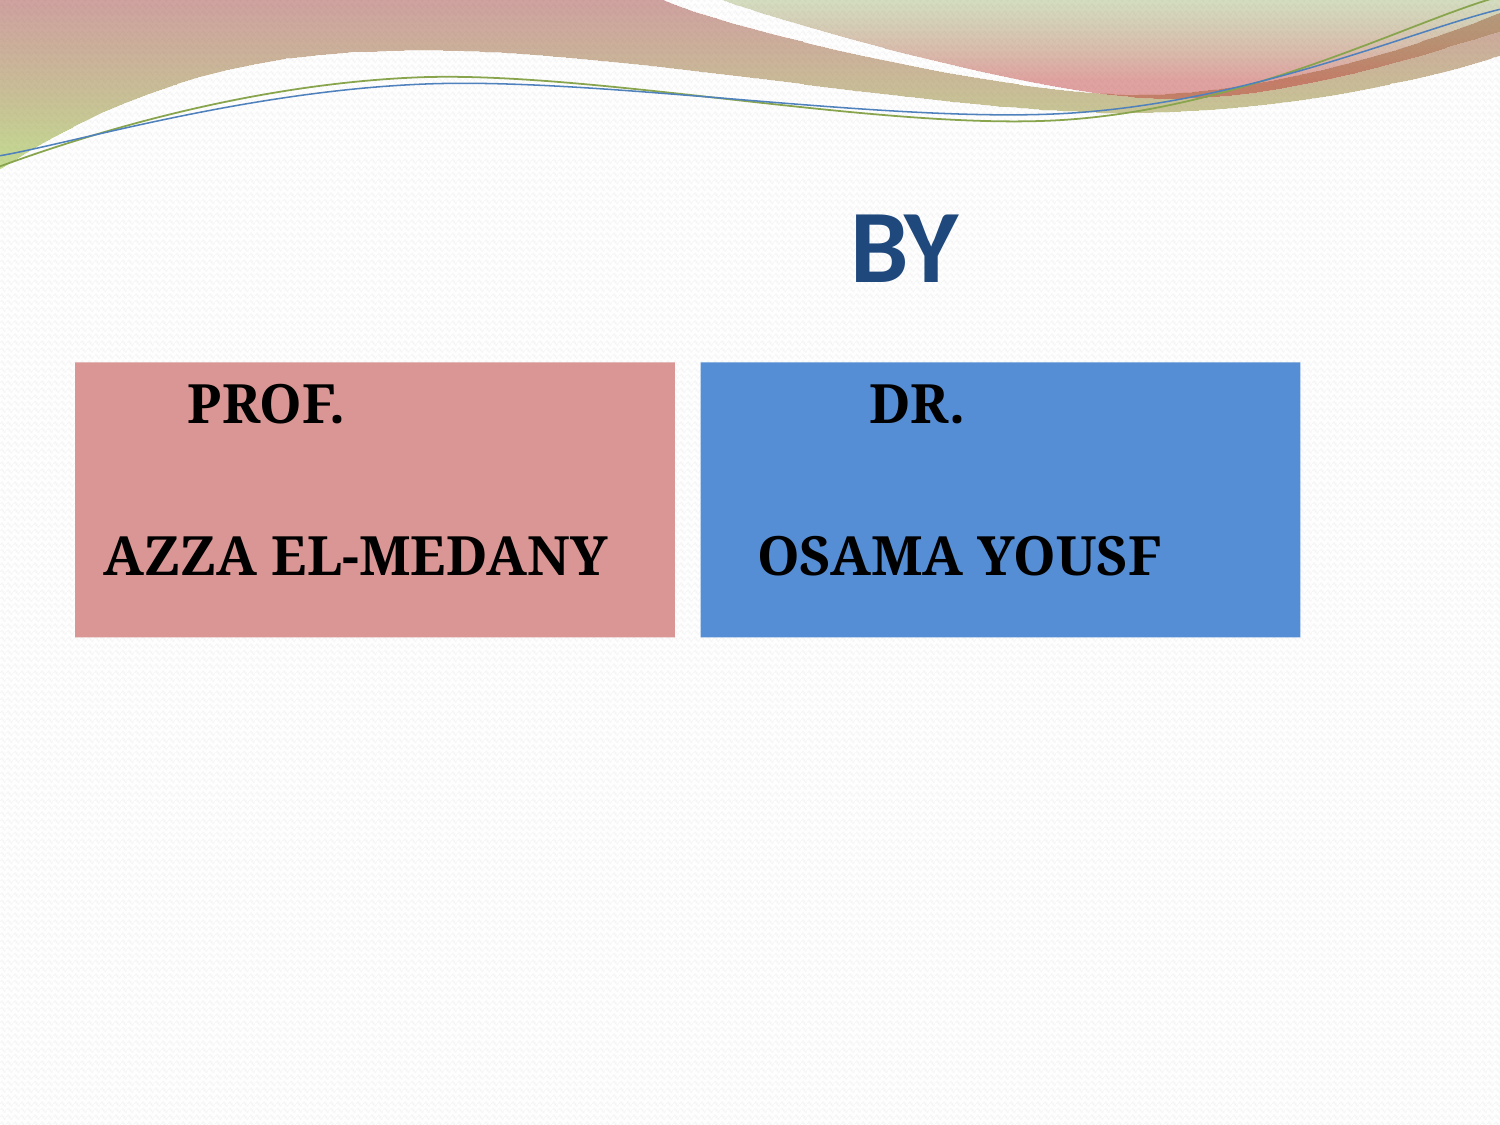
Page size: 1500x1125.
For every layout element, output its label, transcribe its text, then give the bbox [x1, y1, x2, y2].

title BY [75, 115, 1425, 303]
list DR. OSAMA YOUSF [700, 362, 1301, 638]
list PROF. AZZA EL-MEDANY [75, 362, 675, 638]
